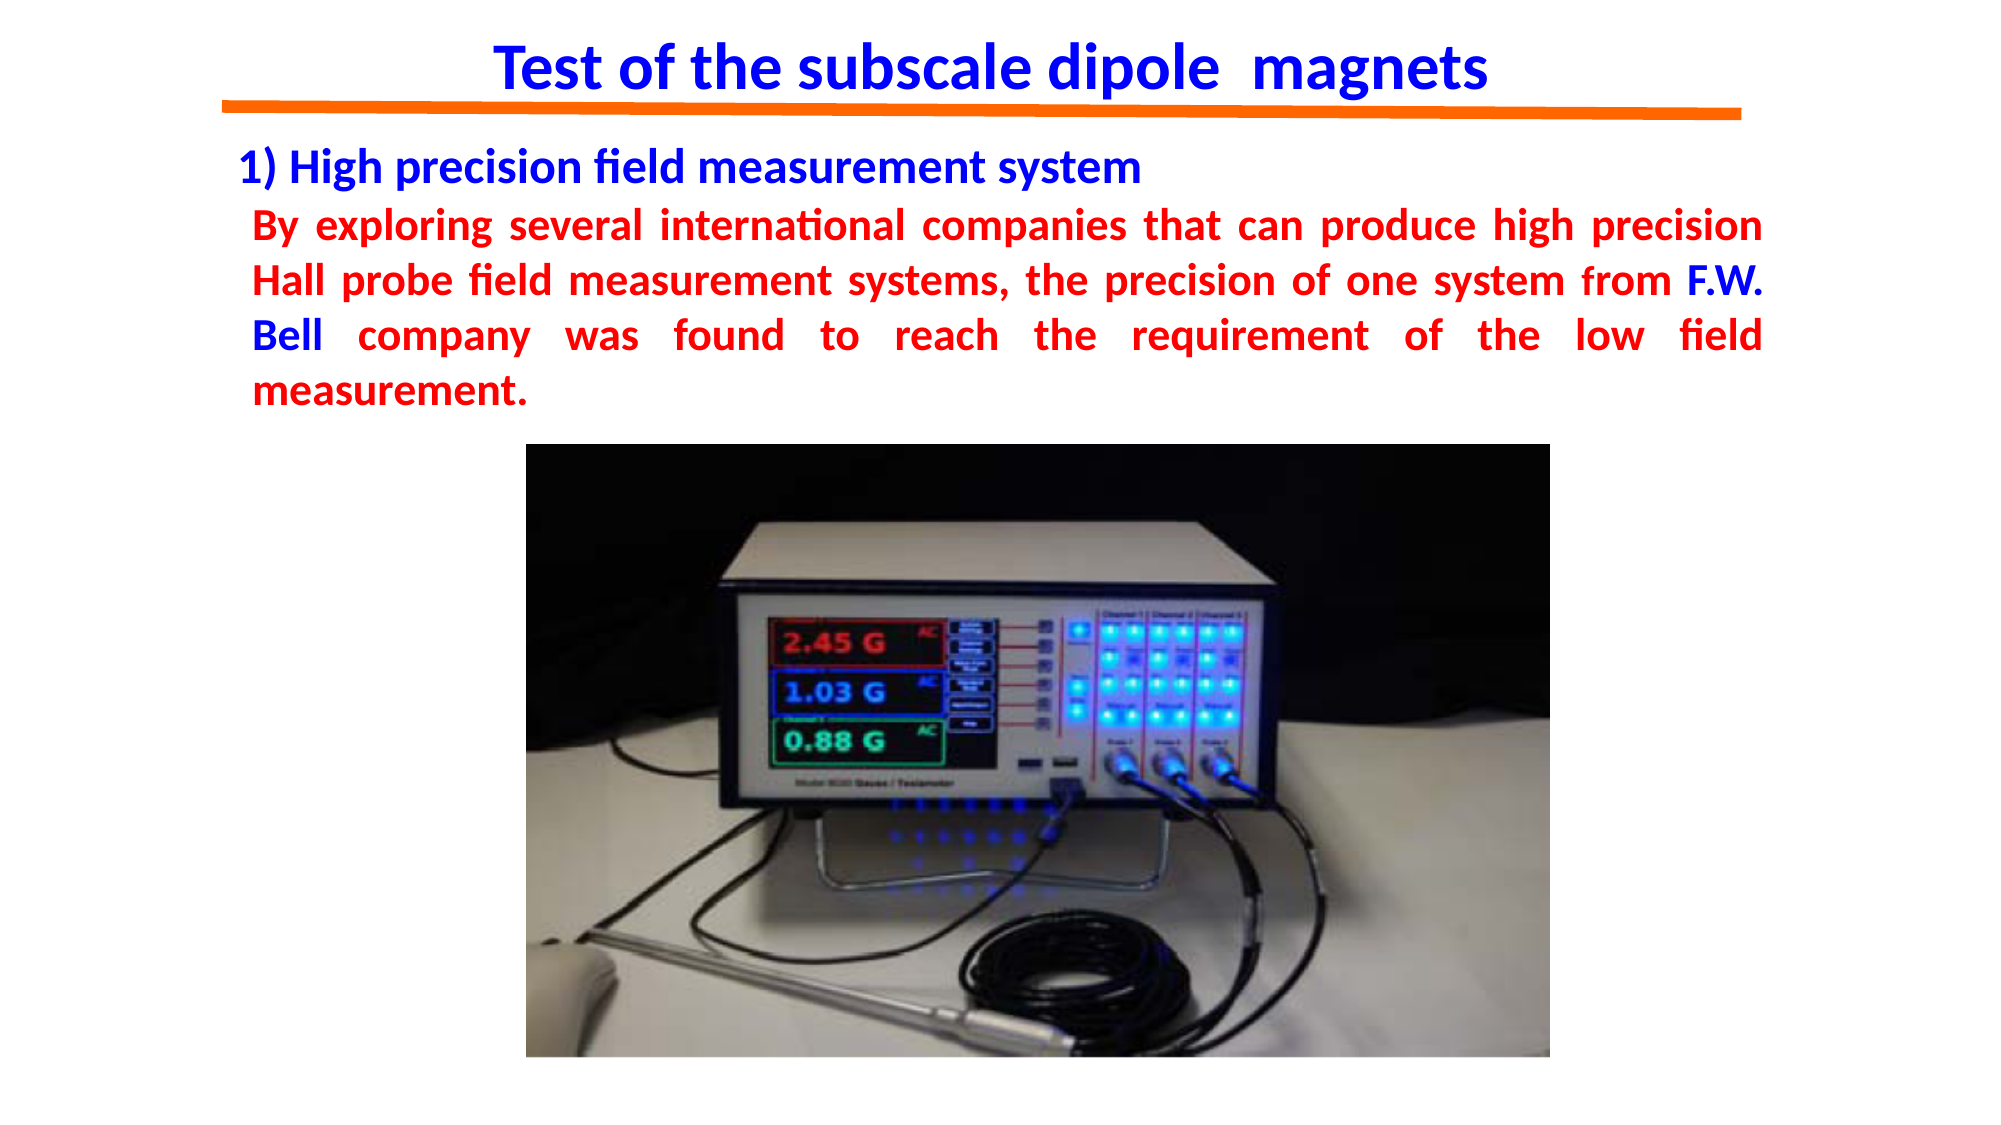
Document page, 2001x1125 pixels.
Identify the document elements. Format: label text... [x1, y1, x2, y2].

text_box 1) High precision field measurement system [221, 119, 1405, 191]
picture [526, 444, 1550, 1059]
text_box By exploring several international companies that can produce high precision Hall probe field measurement systems, the precision of one system from F.W. Bell company was found to reach the requirement of the low field measurement. [237, 187, 1779, 422]
text_box Test of the subscale dipole magnets [478, 7, 1571, 94]
